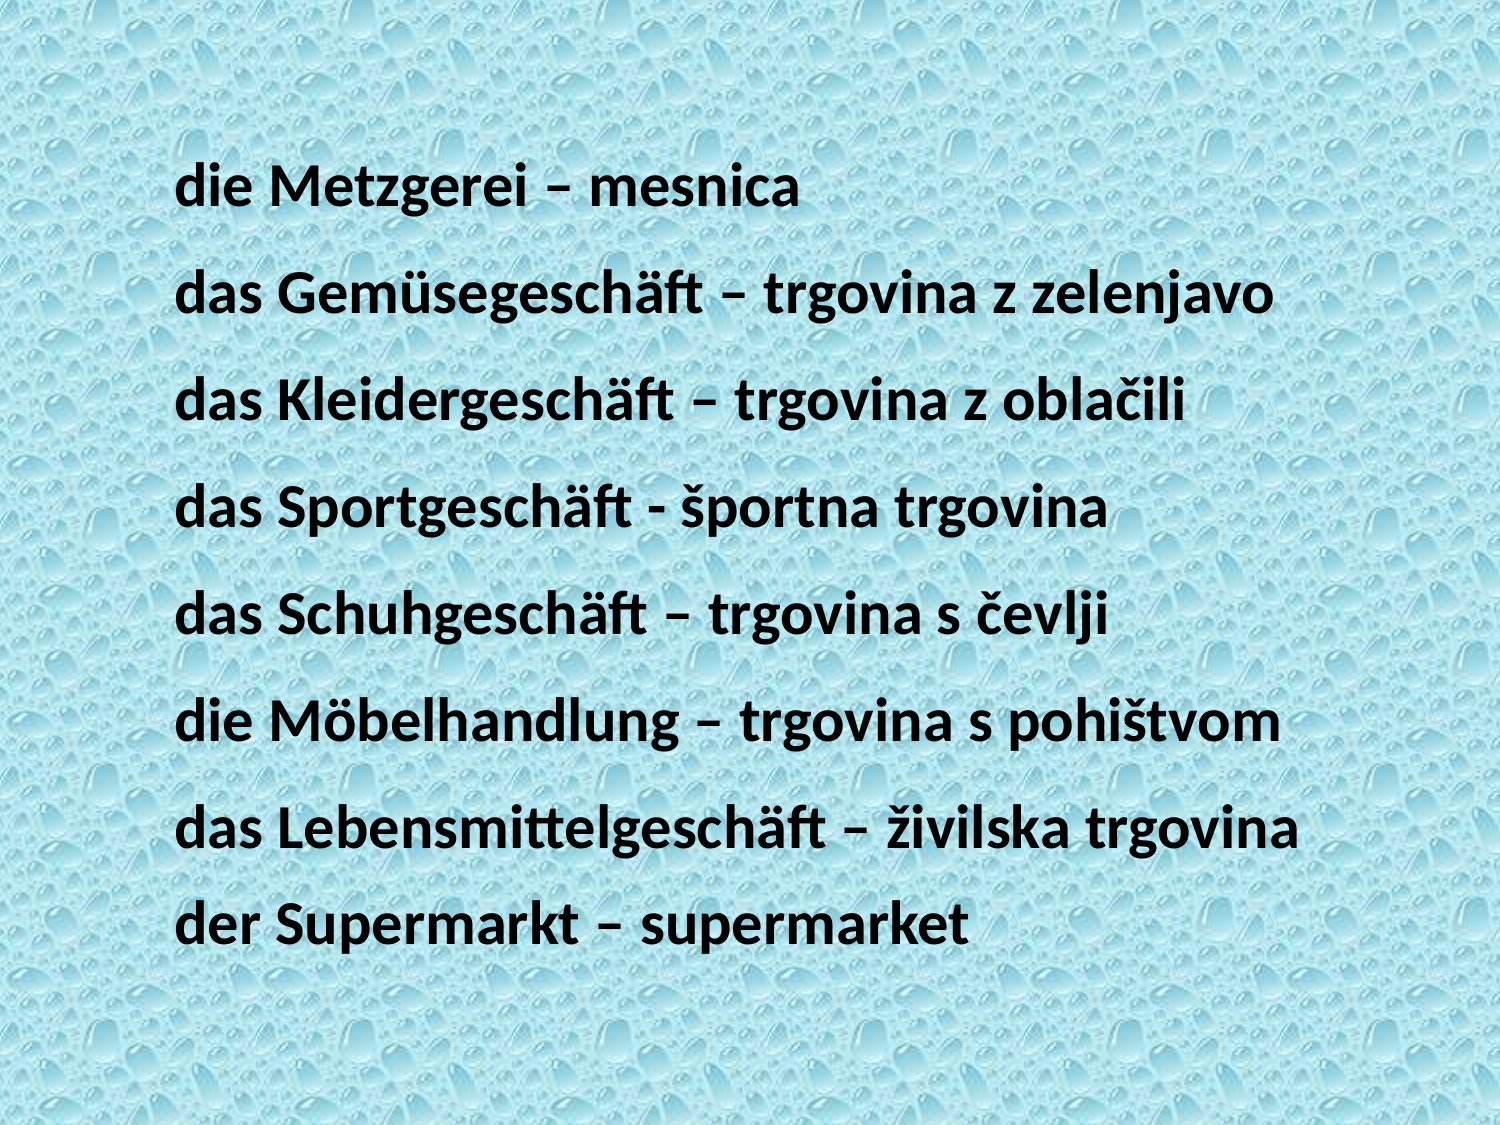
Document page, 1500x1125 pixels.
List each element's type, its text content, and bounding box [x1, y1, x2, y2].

text_box die Metzgerei – mesnica das Gemüsegeschäft – trgovina z zelenjavo das Kleidergeschäft – trgovina z oblačili das Sportgeschäft - športna trgovina das Schuhgeschäft – trgovina s čevlji die Möbelhandlung – trgovina s pohištvom das Lebensmittelgeschäft – živilska trgovina der Supermarkt – supermarket [159, 125, 1329, 965]
picture [0, 0, 1500, 1125]
